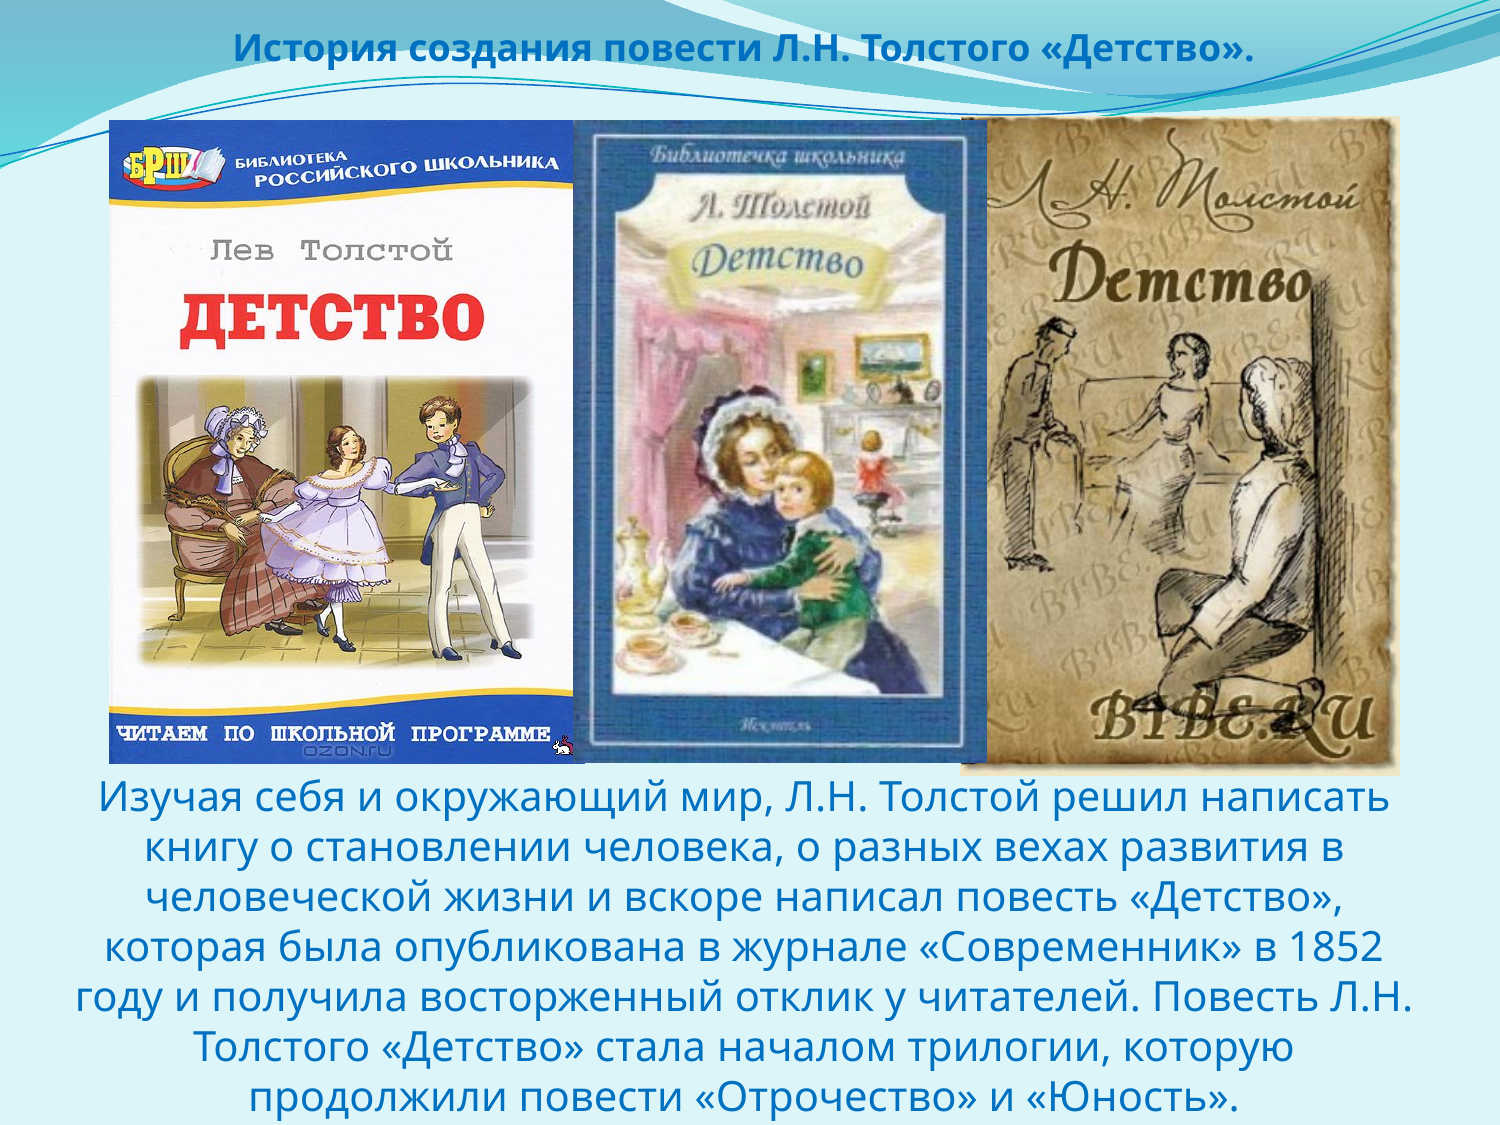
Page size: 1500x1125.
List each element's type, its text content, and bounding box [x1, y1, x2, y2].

picture [109, 116, 1400, 776]
text_box История создания повести Л.Н. Толстого «Детство». [53, 16, 1436, 77]
text_box Изучая себя и окружающий мир, Л.Н. Толстой решил написать книгу о становлении человека, о разных вехах развития в человеческой жизни и вскоре написал повесть «Детство», которая была опубликована в журнале «Современник» в 1852 году и получила восторженный отклик у читателей. Повесть Л.Н. Толстого «Детство» стала началом трилогии, которую продолжили повести «Отрочество» и «Юность». [53, 762, 1436, 1125]
